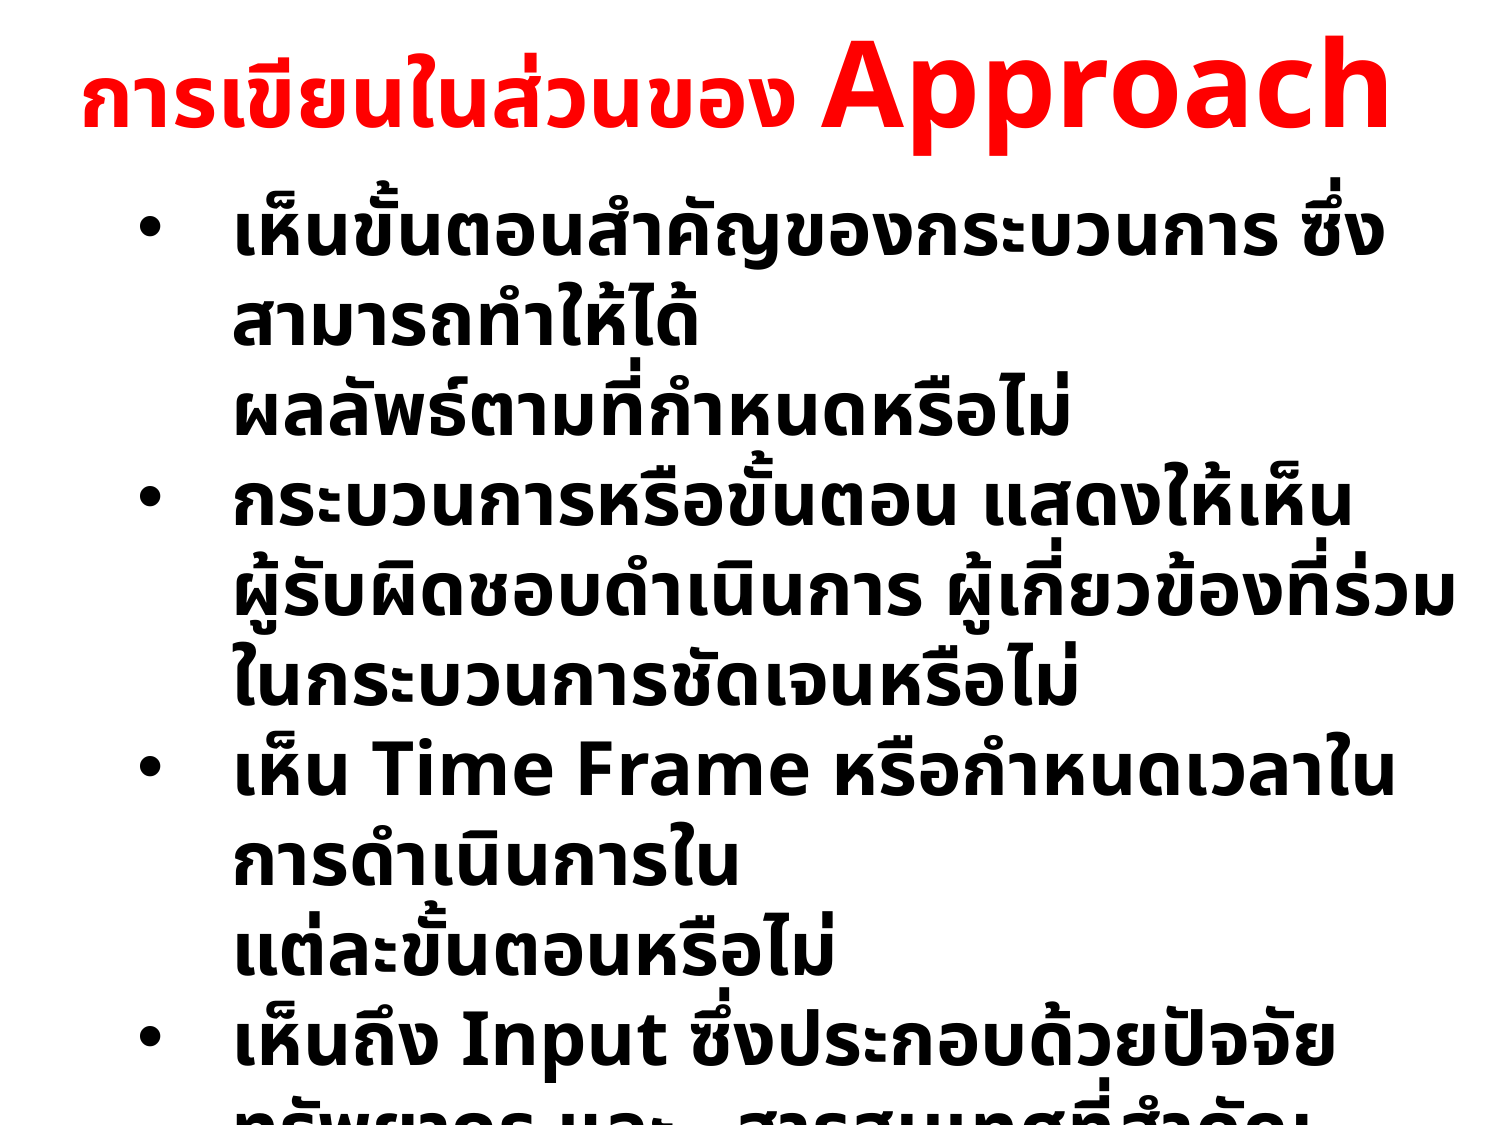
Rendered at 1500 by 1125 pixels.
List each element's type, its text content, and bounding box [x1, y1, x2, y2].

text_box เห็นขั้นตอนสำคัญของกระบวนการ ซึ่งสามารถทำให้ได้ ผลลัพธ์ตามที่กำหนดหรือไม่ กระบวนการหรือขั้นตอน แสดงให้เห็นผู้รับผิดชอบดำเนินการ ผู้เกี่ยวข้องที่ร่วมในกระบวนการชัดเจนหรือไม่ เห็น Time Frame หรือกำหนดเวลาในการดำเนินการใน แต่ละขั้นตอนหรือไม่ เห็นถึง Input ซึ่งประกอบด้วยปัจจัย ทรัพยากร และ สารสนเทศที่สำคัญ เห็นถึงการกำหนดผลลัพธ์และการนำผลลัพธ์ไปใช้ในองค์กรและมีตัวชีวัดผลลัพธ์ที่สำคัญของกระบวนการหรือไม่ [112, 173, 1475, 1125]
title การเขียนในส่วนของ Approach [62, 0, 1413, 174]
